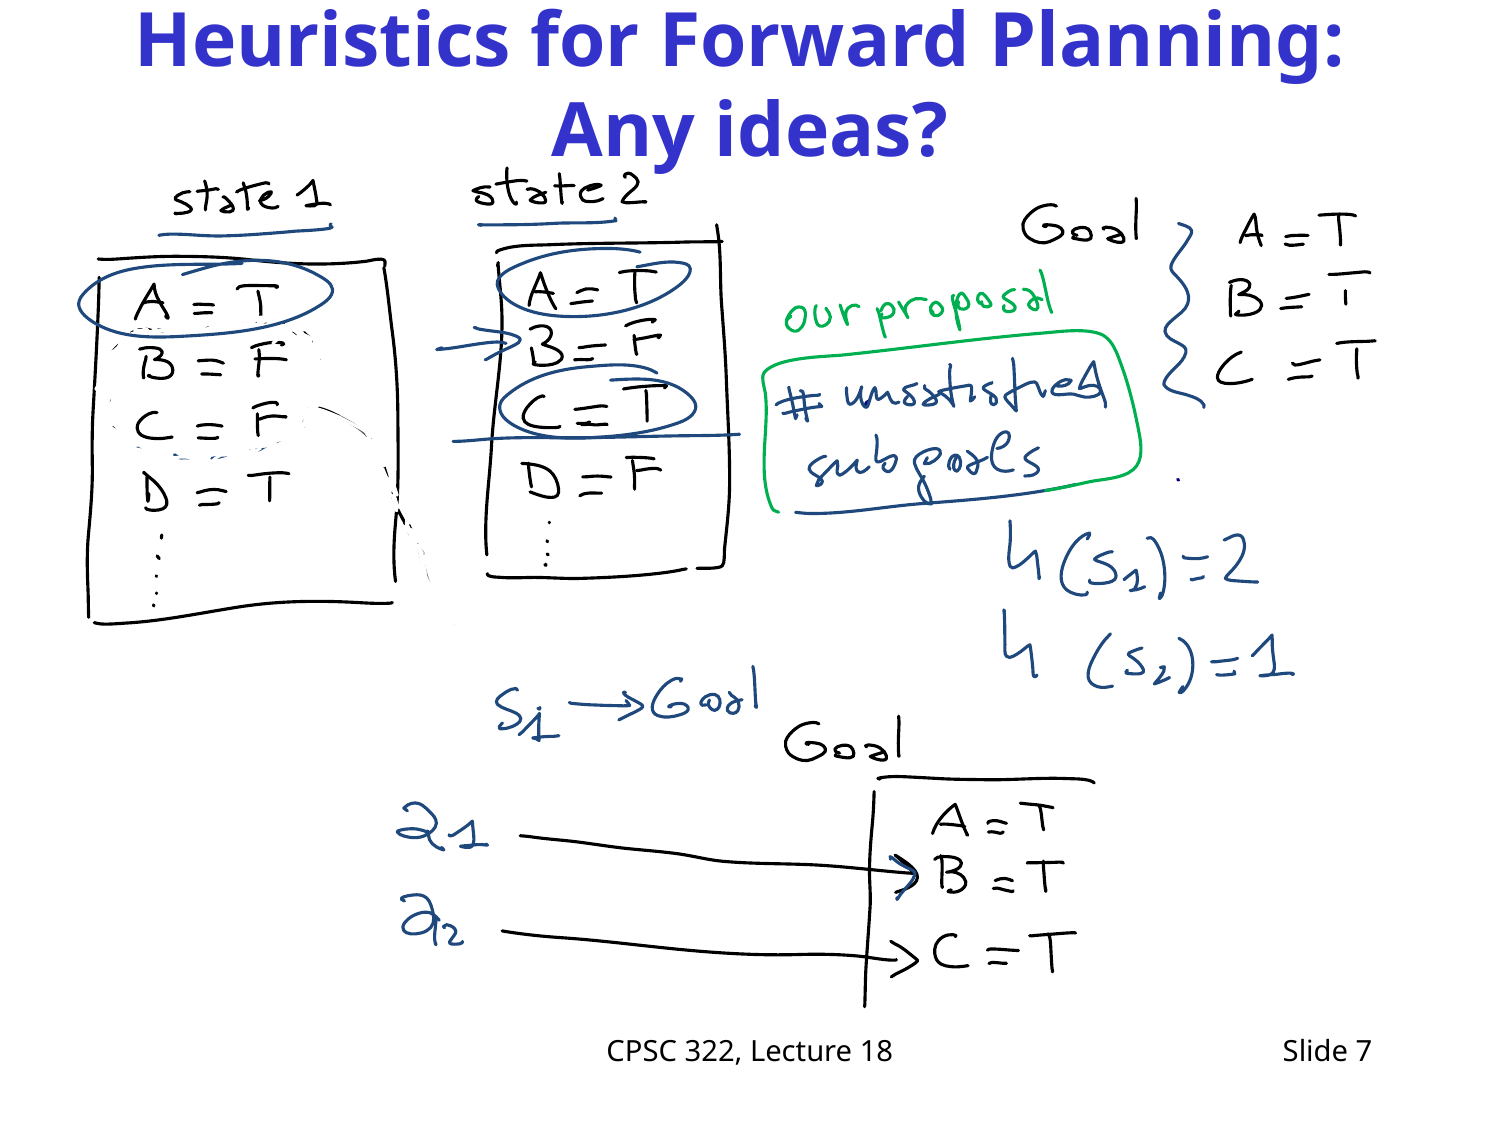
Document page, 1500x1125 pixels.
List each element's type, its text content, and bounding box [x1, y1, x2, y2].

footer CPSC 322, Lecture 18 [512, 1024, 988, 1101]
title Heuristics for Forward Planning: Any ideas? [49, 24, 1451, 138]
slide_number Slide 7 [1074, 1024, 1388, 1101]
